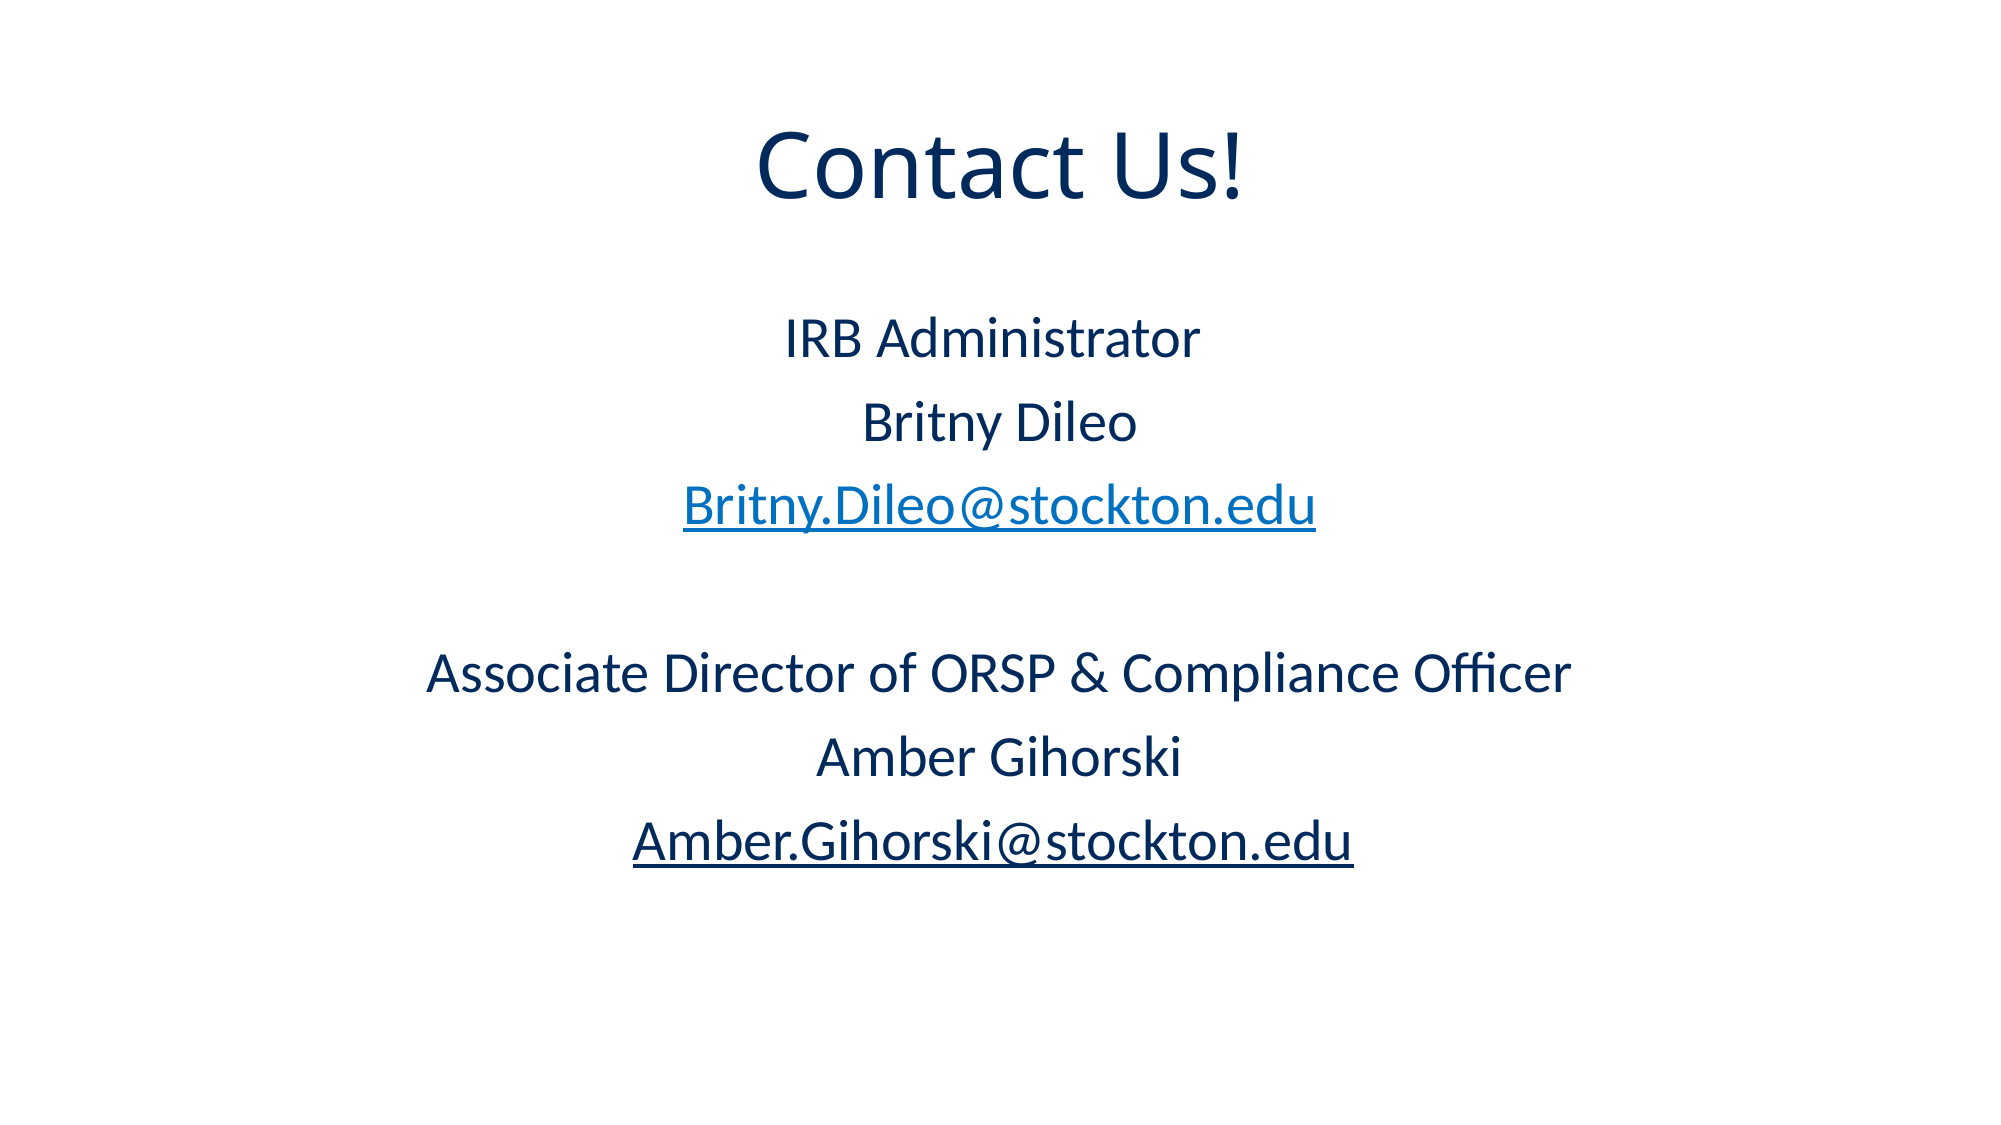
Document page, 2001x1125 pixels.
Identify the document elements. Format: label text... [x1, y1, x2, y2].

list IRB Administrator Britny Dileo Britny.Dileo@stockton.edu Associate Director of ORSP & Compliance Officer Amber Gihorski Amber.Gihorski@stockton.edu [137, 299, 1863, 1014]
title Contact Us! [137, 59, 1863, 278]
